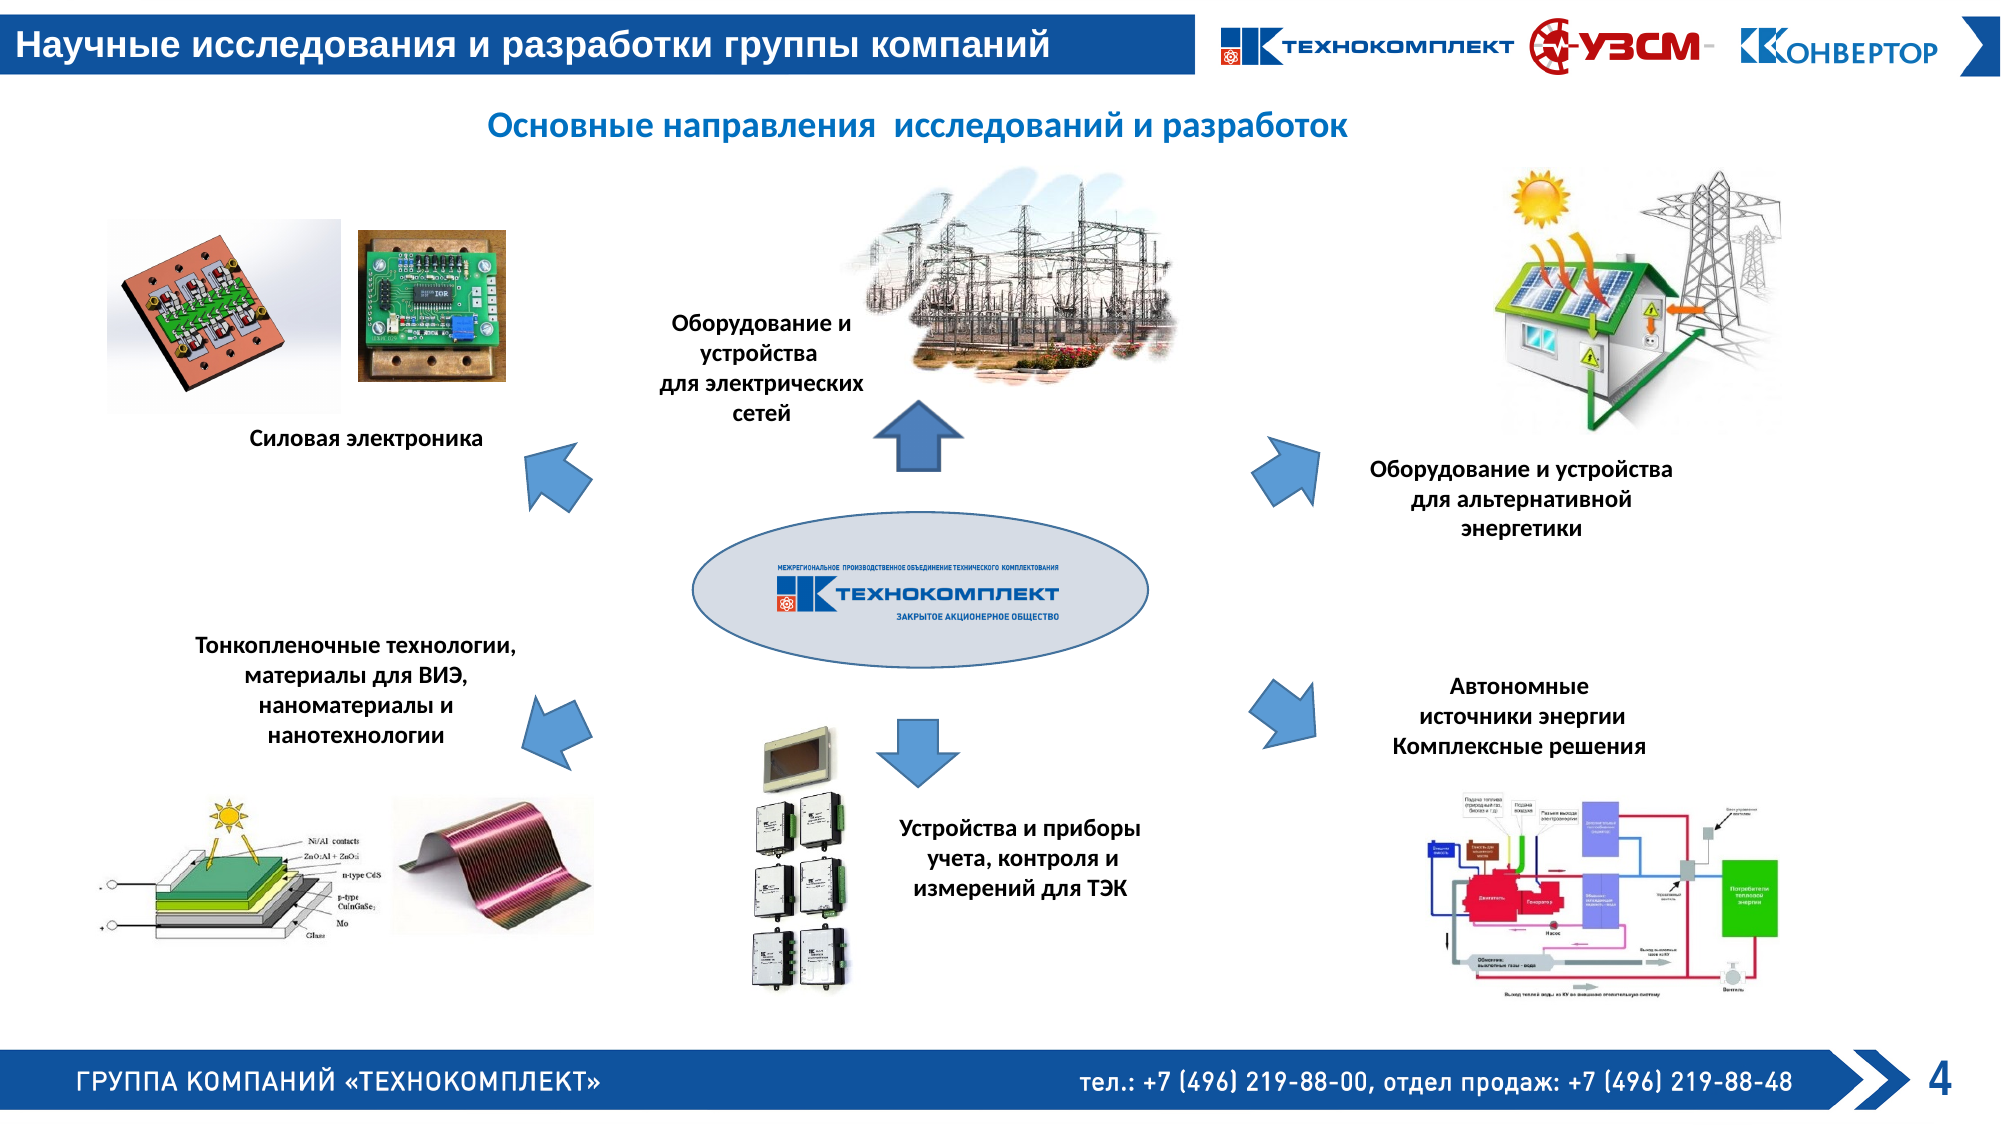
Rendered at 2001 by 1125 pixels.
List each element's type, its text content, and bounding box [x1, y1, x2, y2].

text_box [1250, 436, 1321, 508]
text_box Основные направления исследований и разработок [228, 93, 1609, 153]
text_box Автономные источники энергии Комплексные решения [1377, 661, 1668, 767]
text_box Оборудование и устройства для электрических сетей [640, 299, 872, 462]
text_box Силовая электроника [226, 414, 508, 489]
text_box 4 [1914, 1038, 1974, 1113]
text_box Устройства и приборы учета, контроля и измерений для ТЭК [878, 804, 1169, 909]
text_box [524, 442, 594, 514]
text_box [875, 718, 961, 789]
text_box [534, 694, 593, 772]
text_box [691, 511, 1150, 669]
text_box Научные исследования и разработки группы компаний [0, 12, 1785, 72]
picture [0, 0, 2001, 1125]
text_box [1248, 678, 1317, 750]
text_box Оборудование и устройства для альтернативной энергетики [1346, 444, 1698, 550]
text_box Тонкопленочные технологии, материалы для ВИЭ, наноматериалы и нанотехнологии [179, 621, 534, 756]
